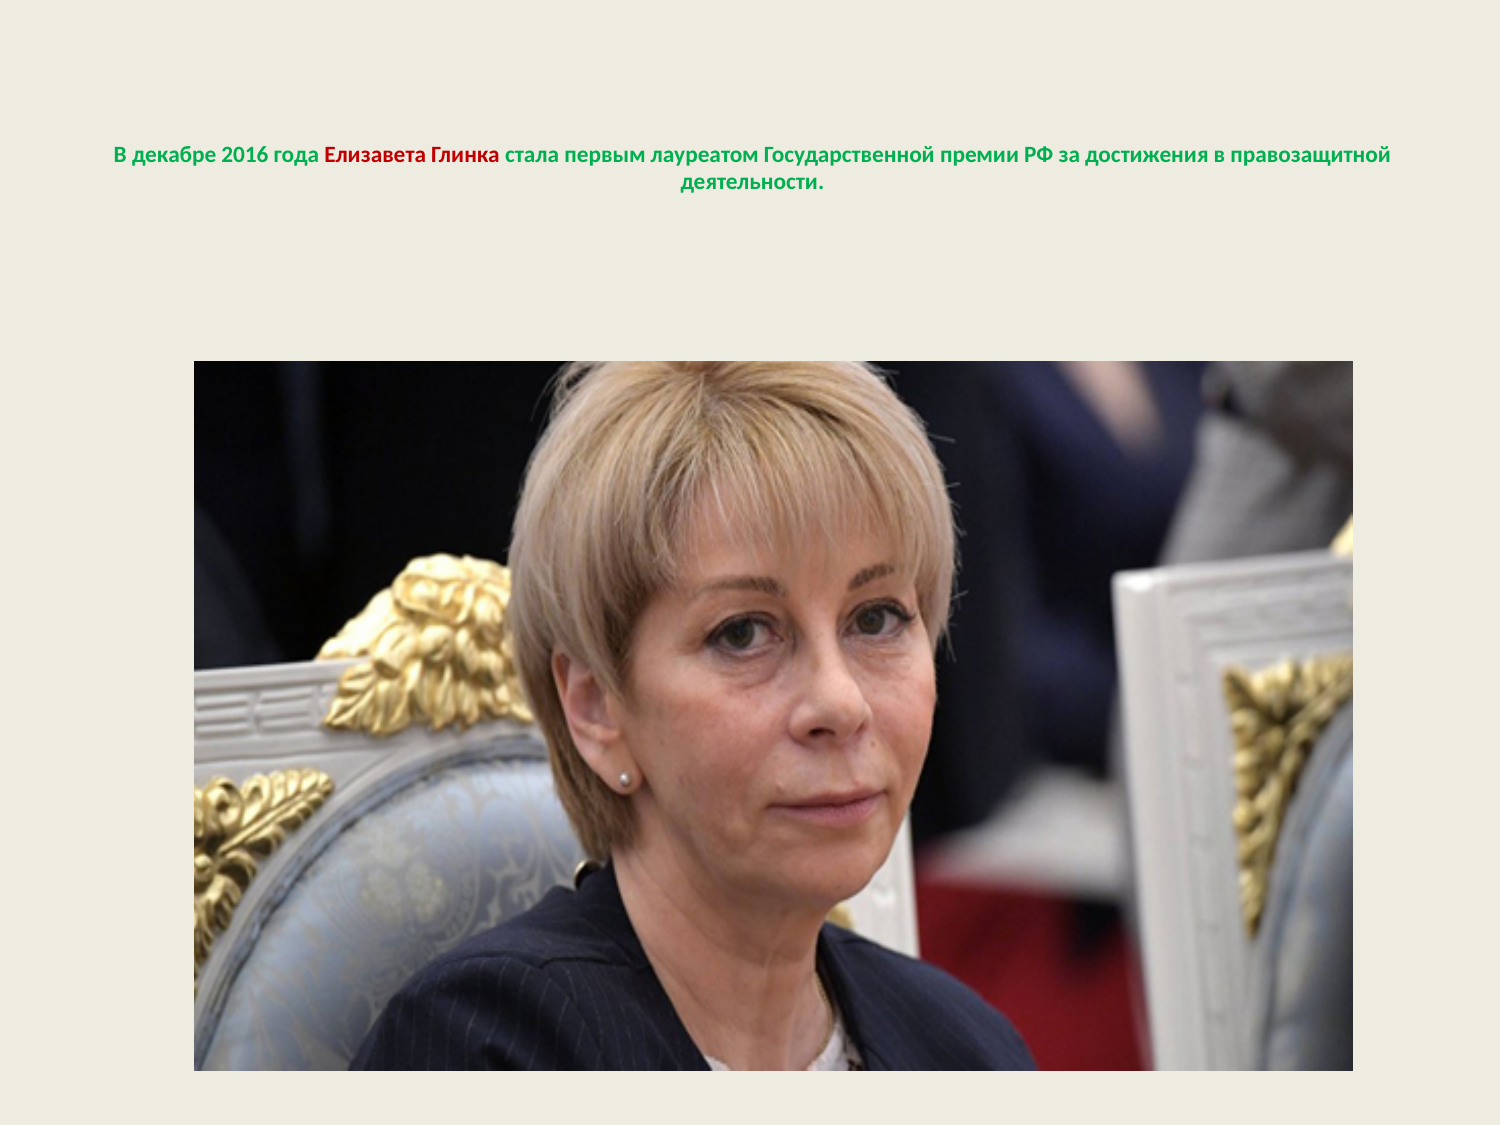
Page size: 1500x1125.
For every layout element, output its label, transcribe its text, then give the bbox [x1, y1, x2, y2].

title В декабре 2016 года Елизавета Глинка стала первым лауреатом Государственной премии РФ за достижения в правозащитной деятельности. [75, 45, 1425, 233]
picture [194, 361, 1353, 1071]
